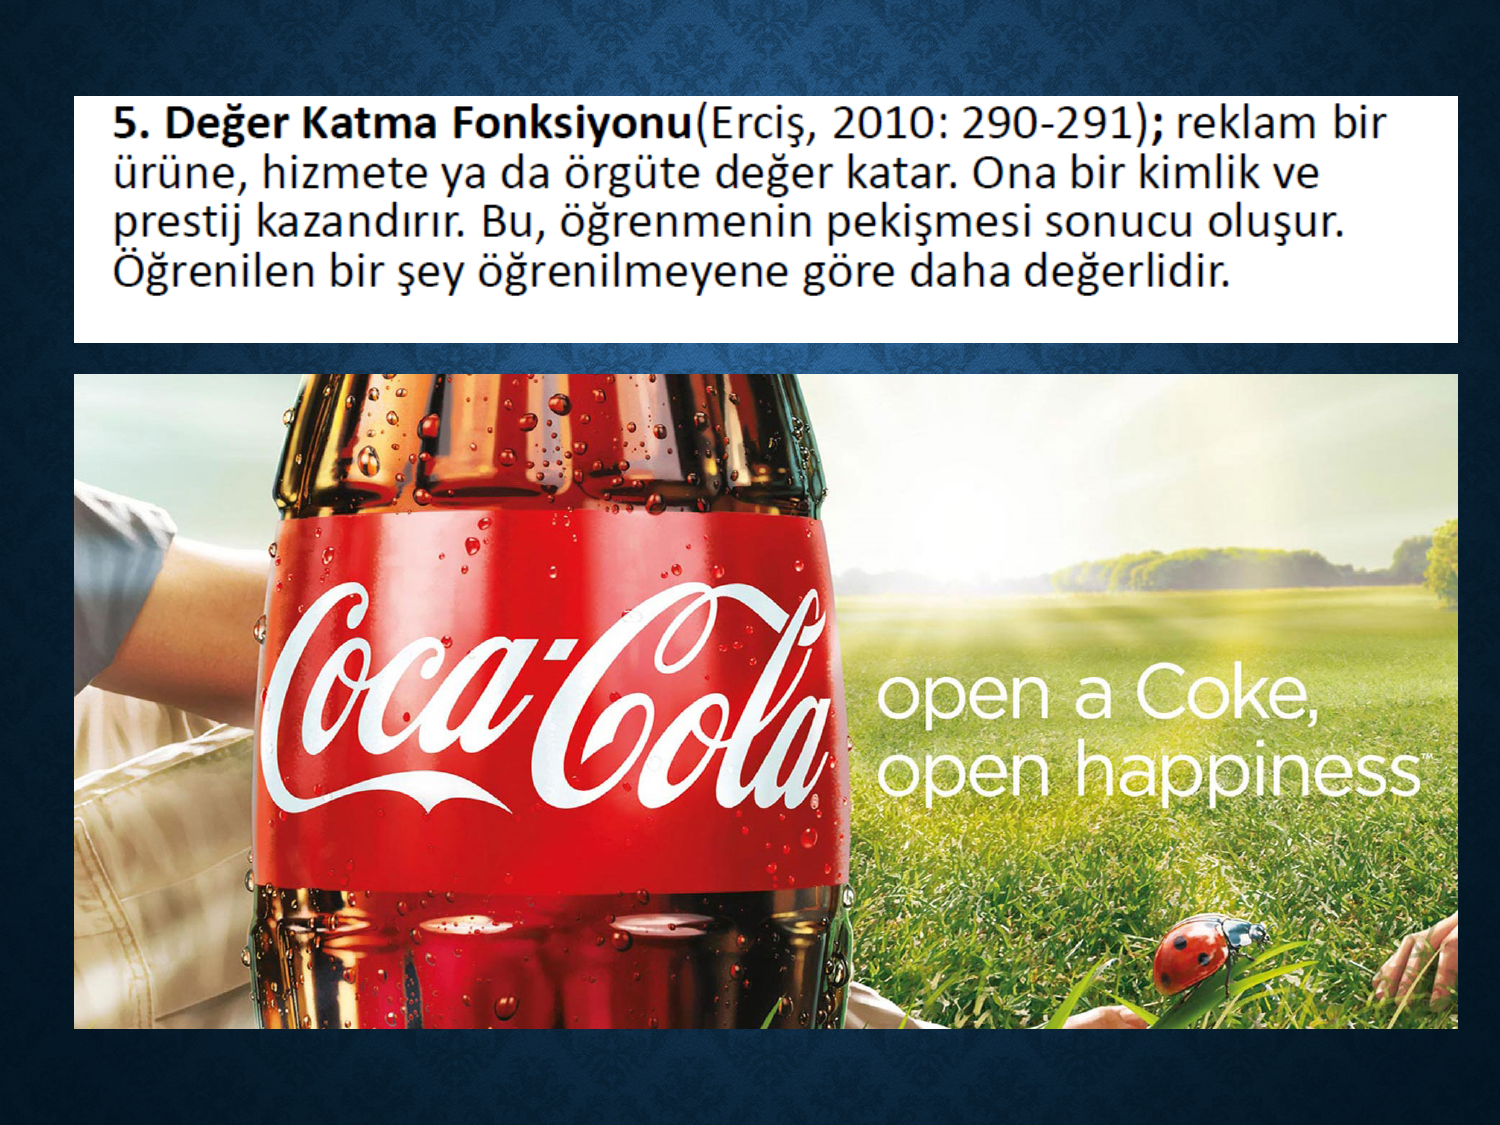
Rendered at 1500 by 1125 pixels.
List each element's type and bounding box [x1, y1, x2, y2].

picture [73, 95, 1458, 343]
picture [73, 374, 1458, 1030]
